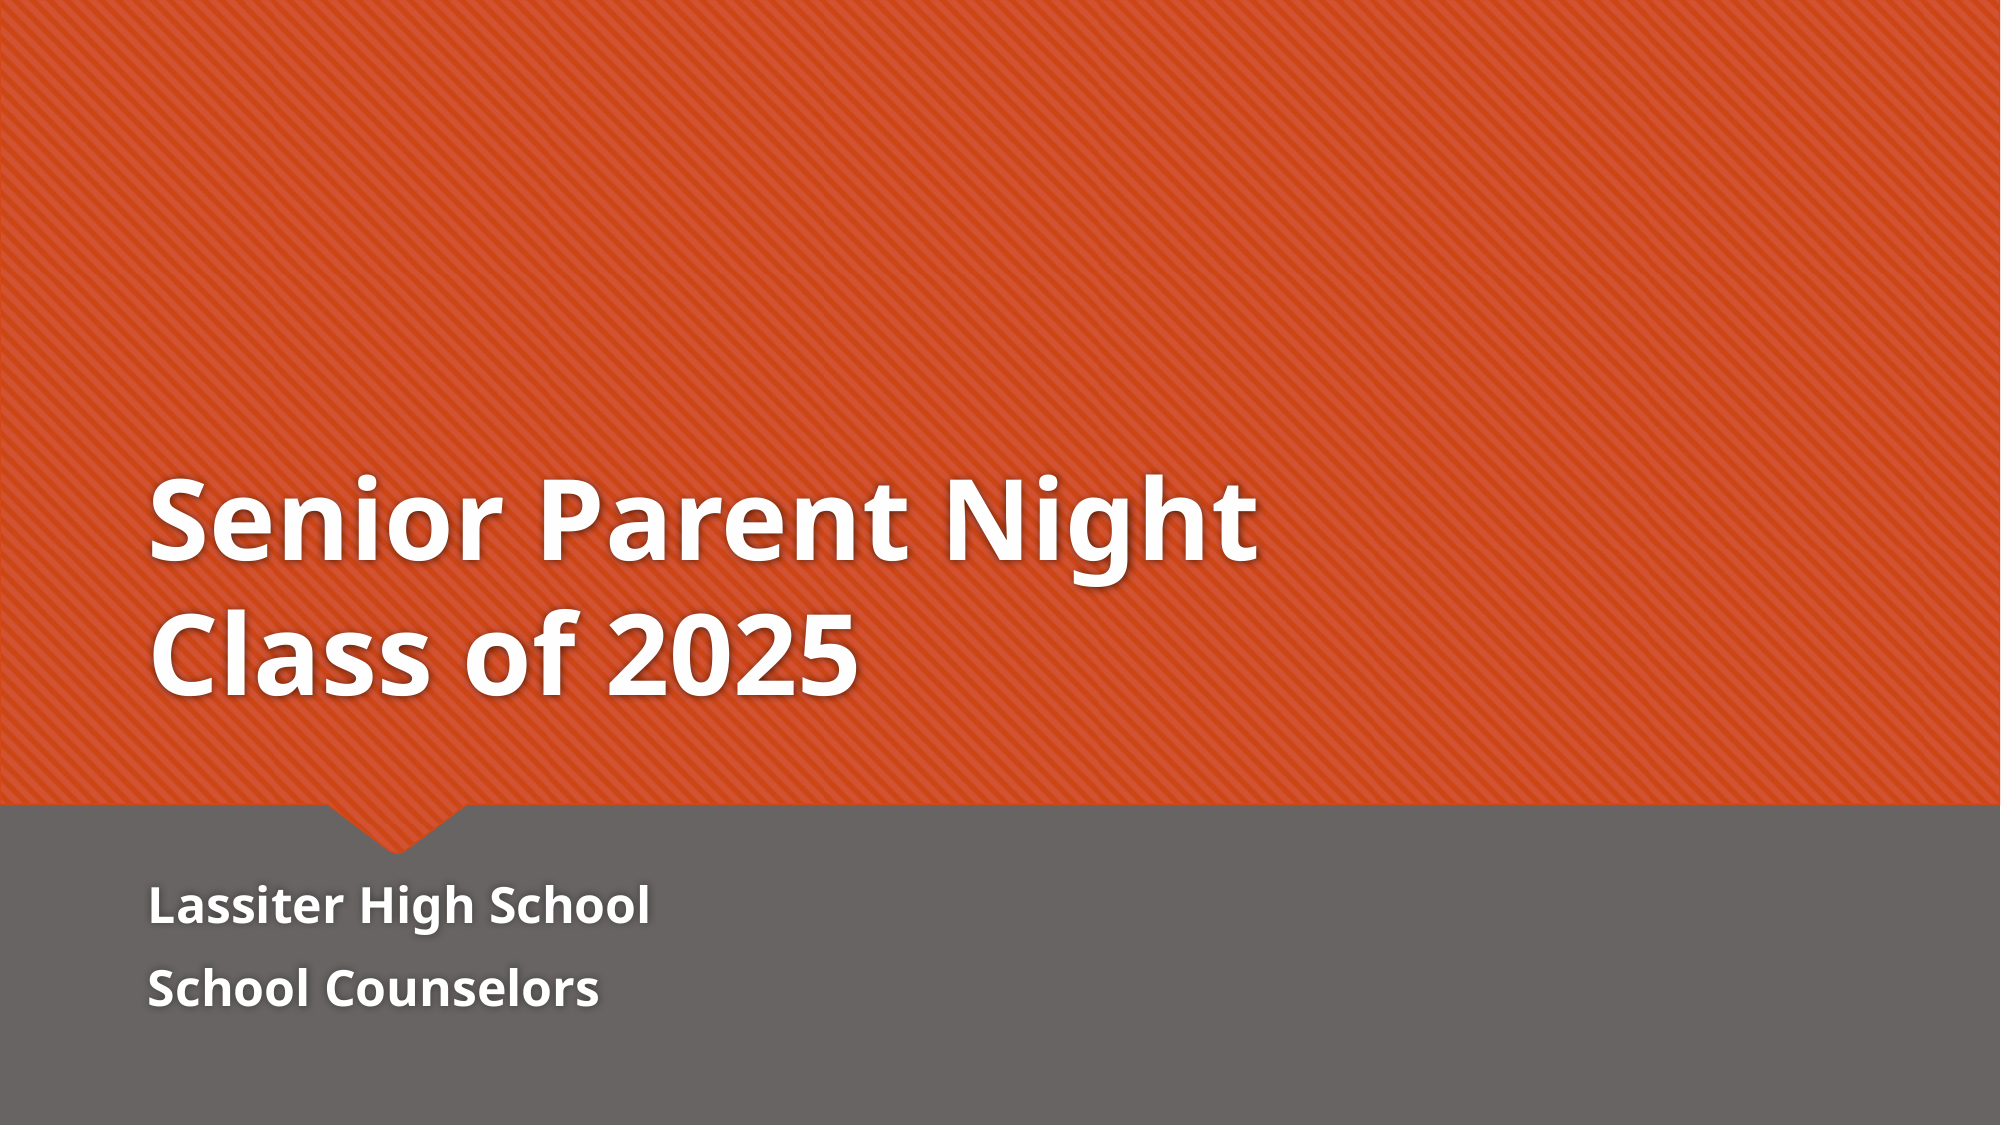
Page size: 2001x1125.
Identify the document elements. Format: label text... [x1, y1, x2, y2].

title Senior Parent Night Class of 2025 [132, 237, 1868, 726]
subtitle Lassiter High School School Counselors [132, 866, 1868, 1072]
